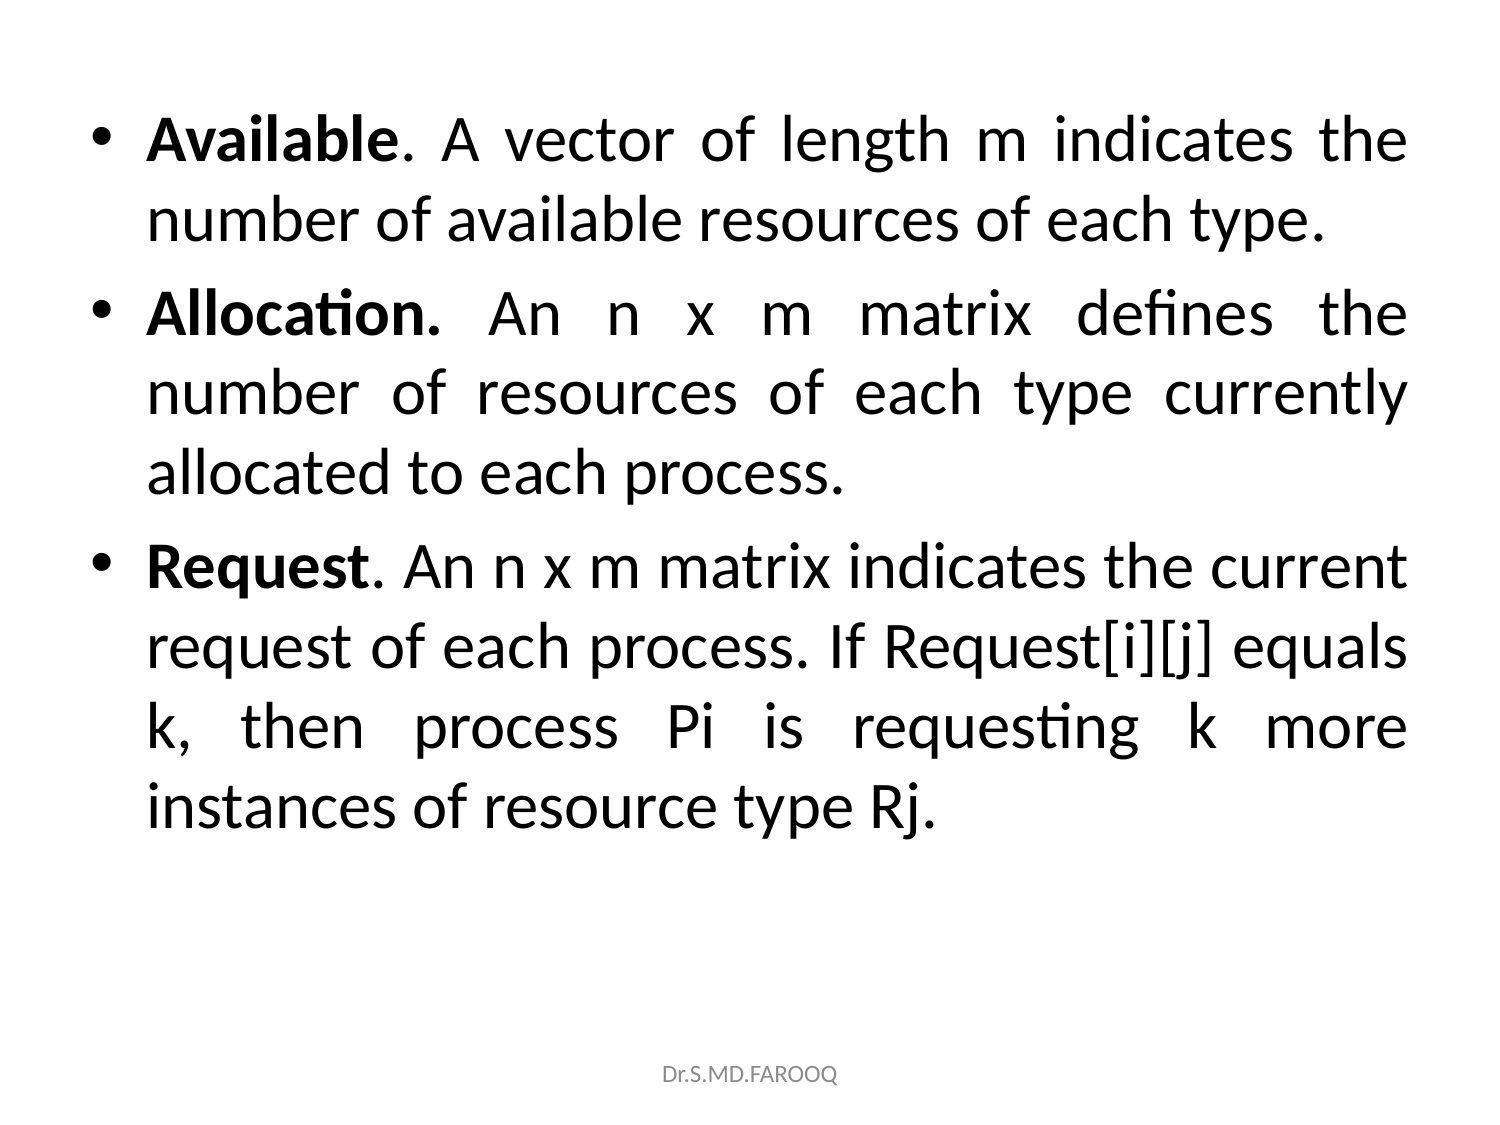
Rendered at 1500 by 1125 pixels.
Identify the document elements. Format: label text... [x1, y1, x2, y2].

footer Dr.S.MD.FAROOQ [512, 1042, 988, 1103]
list Available. A vector of length m indicates the number of available resources of each type. Allocation. An n x m matrix defines the number of resources of each type currently allocated to each process. Request. An n x m matrix indicates the current request of each process. If Request[i][j] equals k, then process Pi is requesting k more instances of resource type Rj. [75, 87, 1425, 1005]
